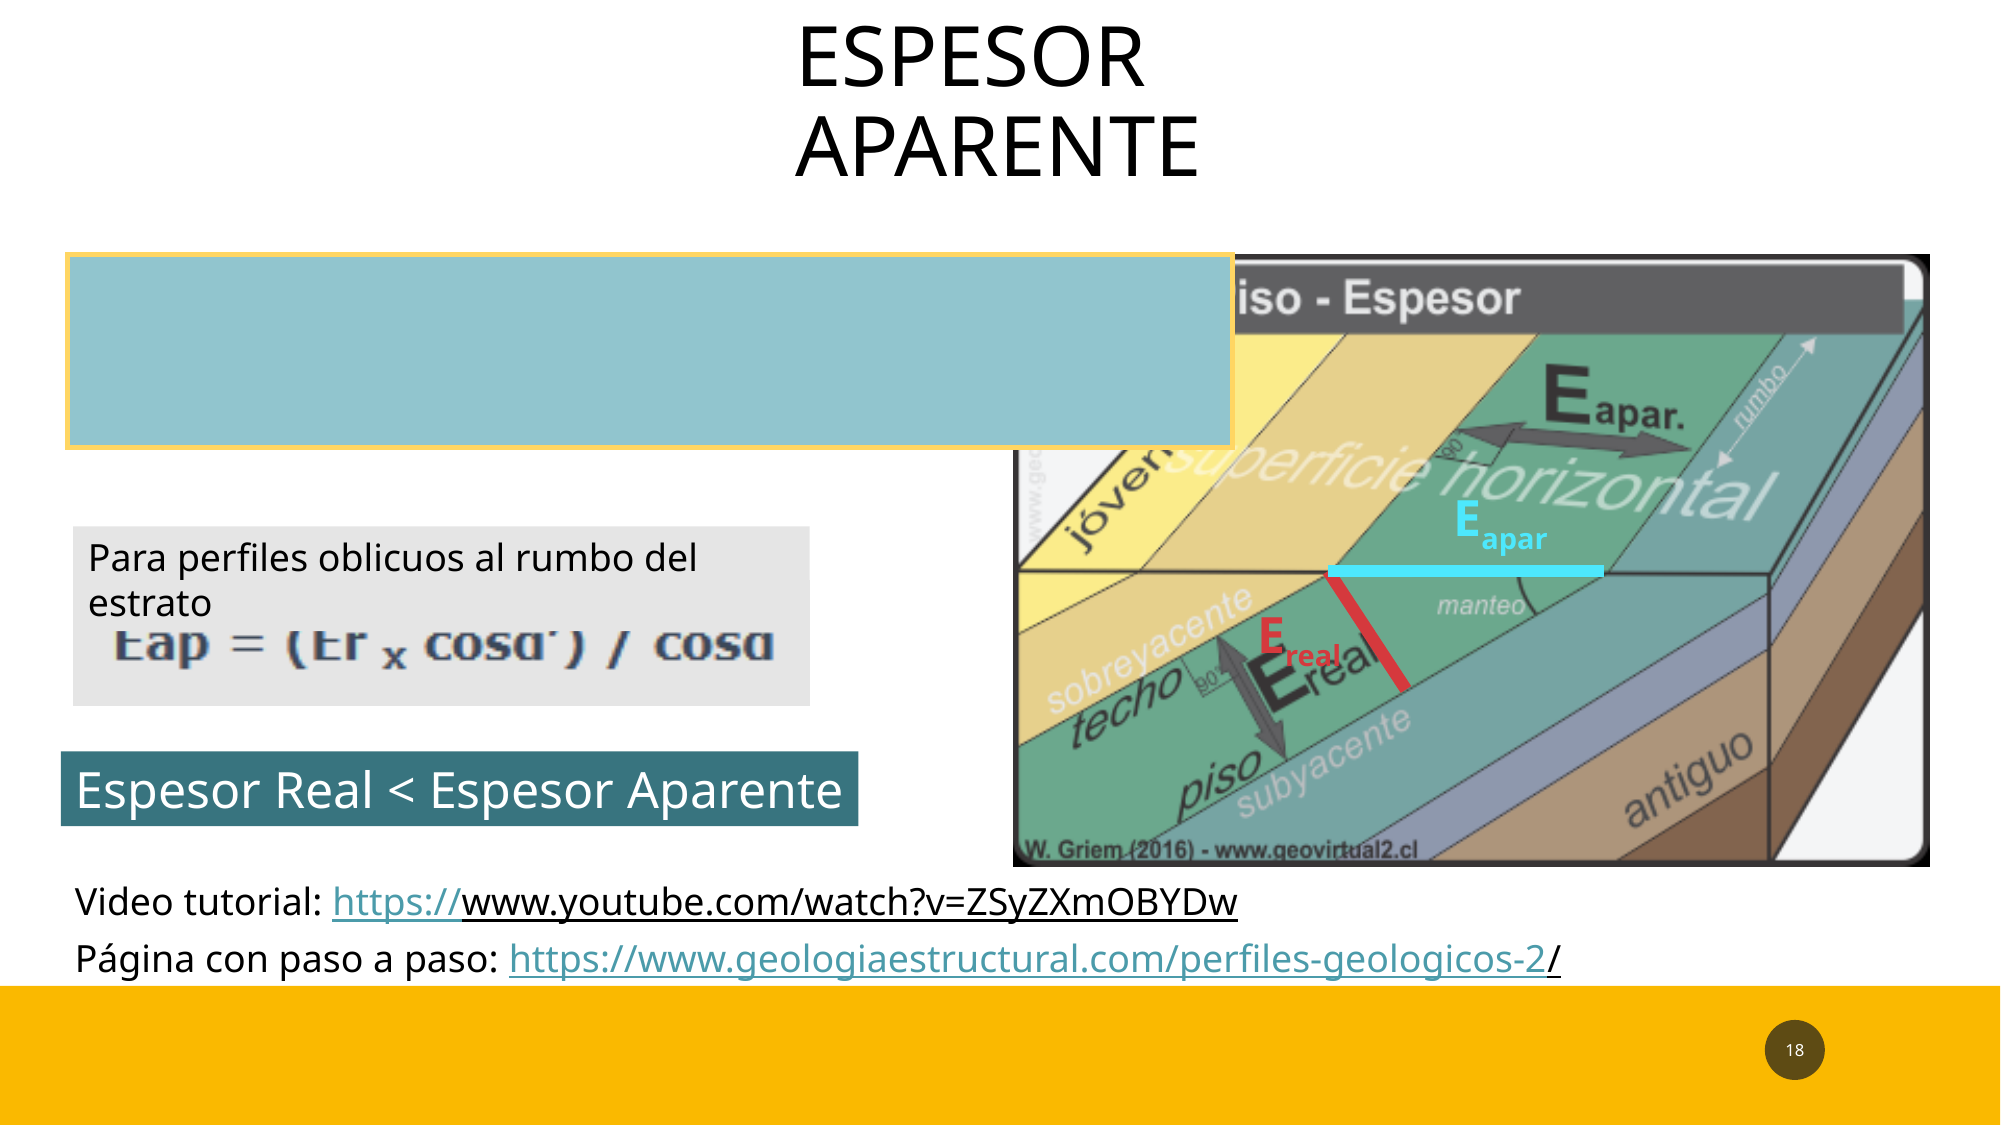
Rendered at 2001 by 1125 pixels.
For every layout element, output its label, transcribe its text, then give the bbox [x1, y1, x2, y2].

picture [1013, 254, 1930, 867]
text_box ESPESOR APARENTE [583, 0, 1414, 245]
text_box Video tutorial: https://www.youtube.com/watch?v=ZSyZXmOBYDw [59, 870, 1616, 937]
text_box Espesor Real < Espesor Aparente [60, 751, 859, 827]
text_box Para perfiles oblicuos al rumbo del estrato [73, 526, 810, 580]
slide_number 18 [1764, 1019, 1825, 1080]
picture [73, 580, 810, 706]
text_box Página con paso a paso: https://www.geologiaestructural.com/perfiles-geologicos-2/ [60, 937, 1616, 994]
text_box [1328, 572, 1406, 690]
